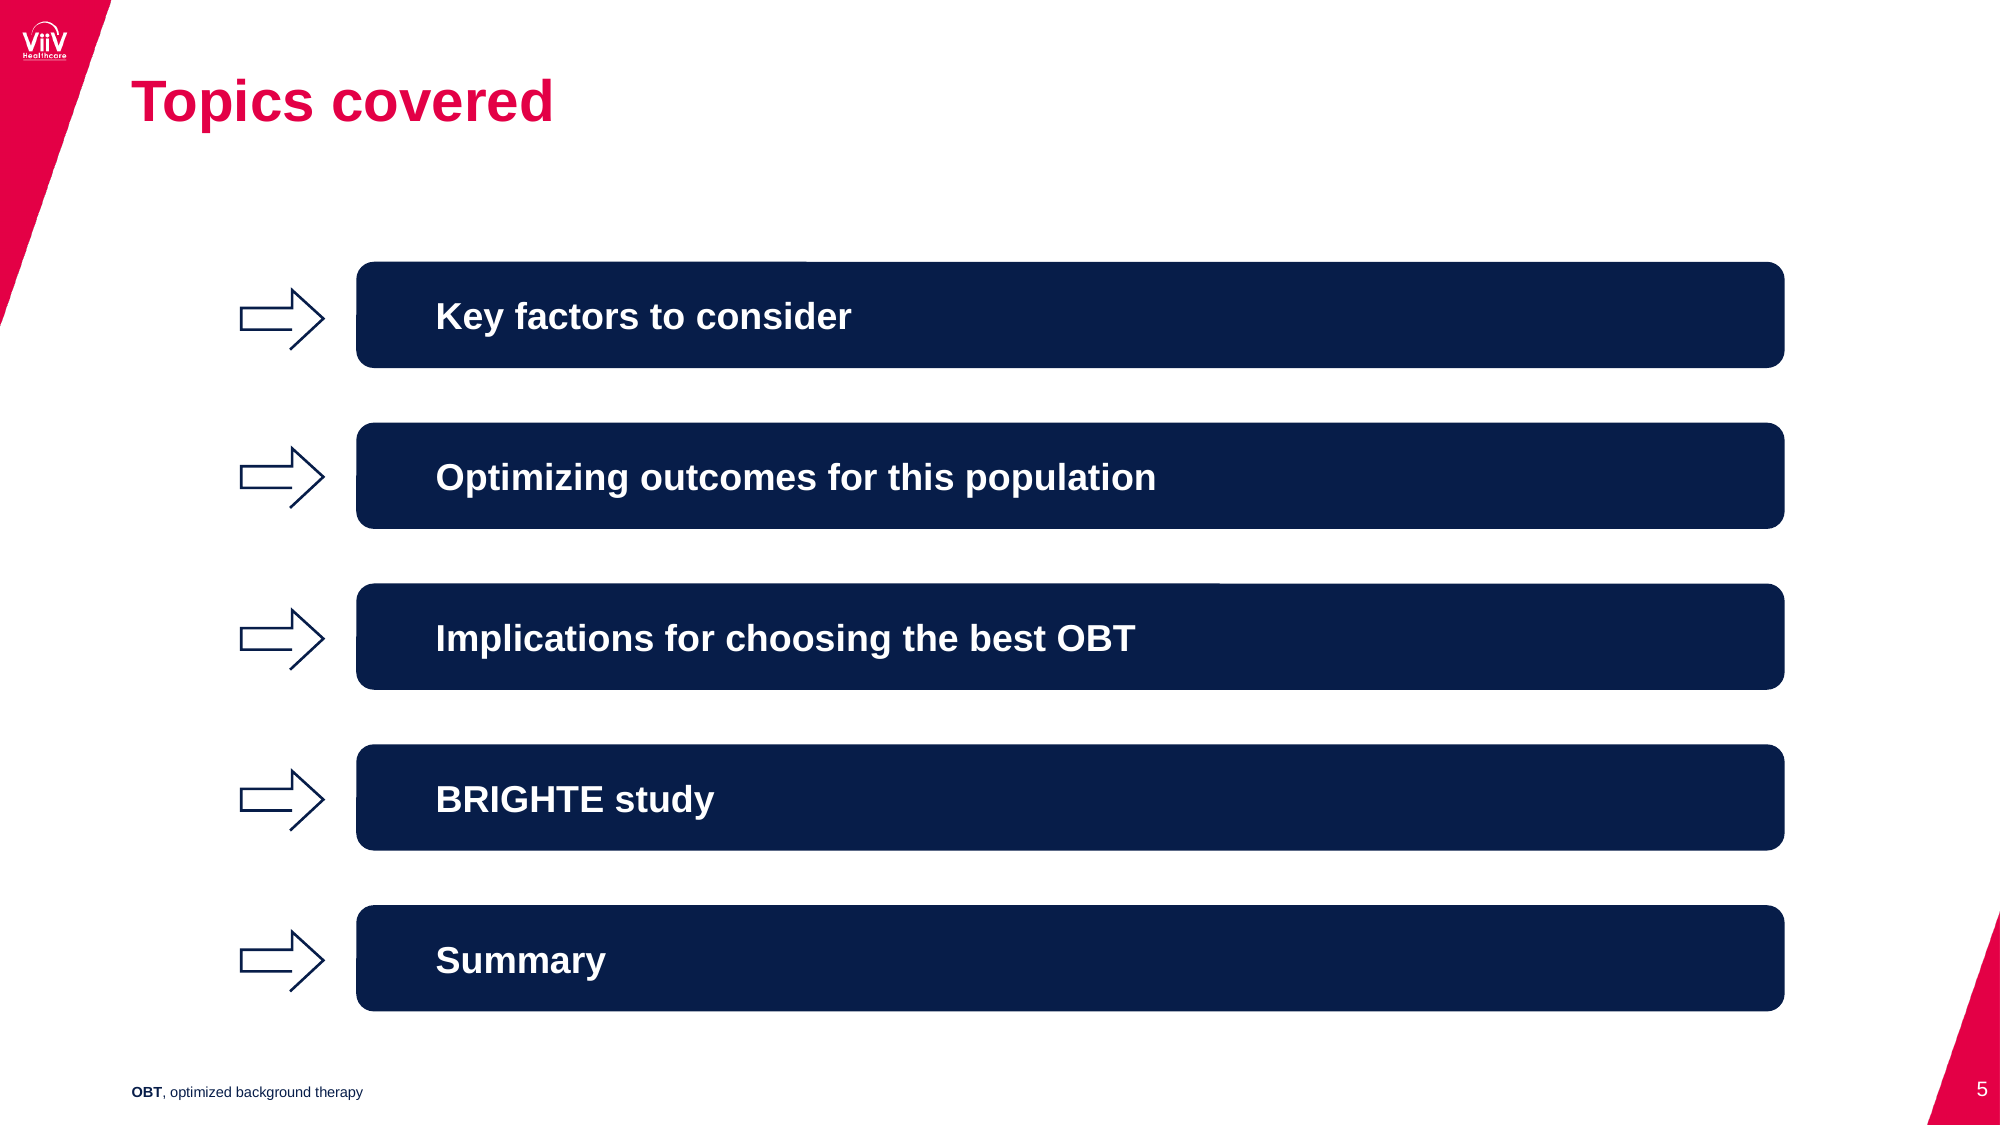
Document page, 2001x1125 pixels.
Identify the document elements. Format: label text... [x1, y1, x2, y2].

text_box BRIGHTE study [355, 743, 1786, 852]
text_box [241, 610, 324, 670]
text_box [241, 290, 324, 350]
picture [0, 0, 116, 333]
picture [1913, 898, 2000, 1125]
slide_number 5 [1959, 1068, 2000, 1109]
list OBT, optimized background therapy [131, 1082, 986, 1100]
text_box [241, 771, 324, 831]
text_box Summary [355, 904, 1786, 1013]
text_box Optimizing outcomes for this population [355, 421, 1786, 530]
text_box Key factors to consider [355, 260, 1786, 370]
text_box Implications for choosing the best OBT [355, 582, 1786, 691]
text_box [241, 931, 324, 992]
title Topics covered [131, 30, 1926, 176]
text_box [241, 448, 324, 508]
